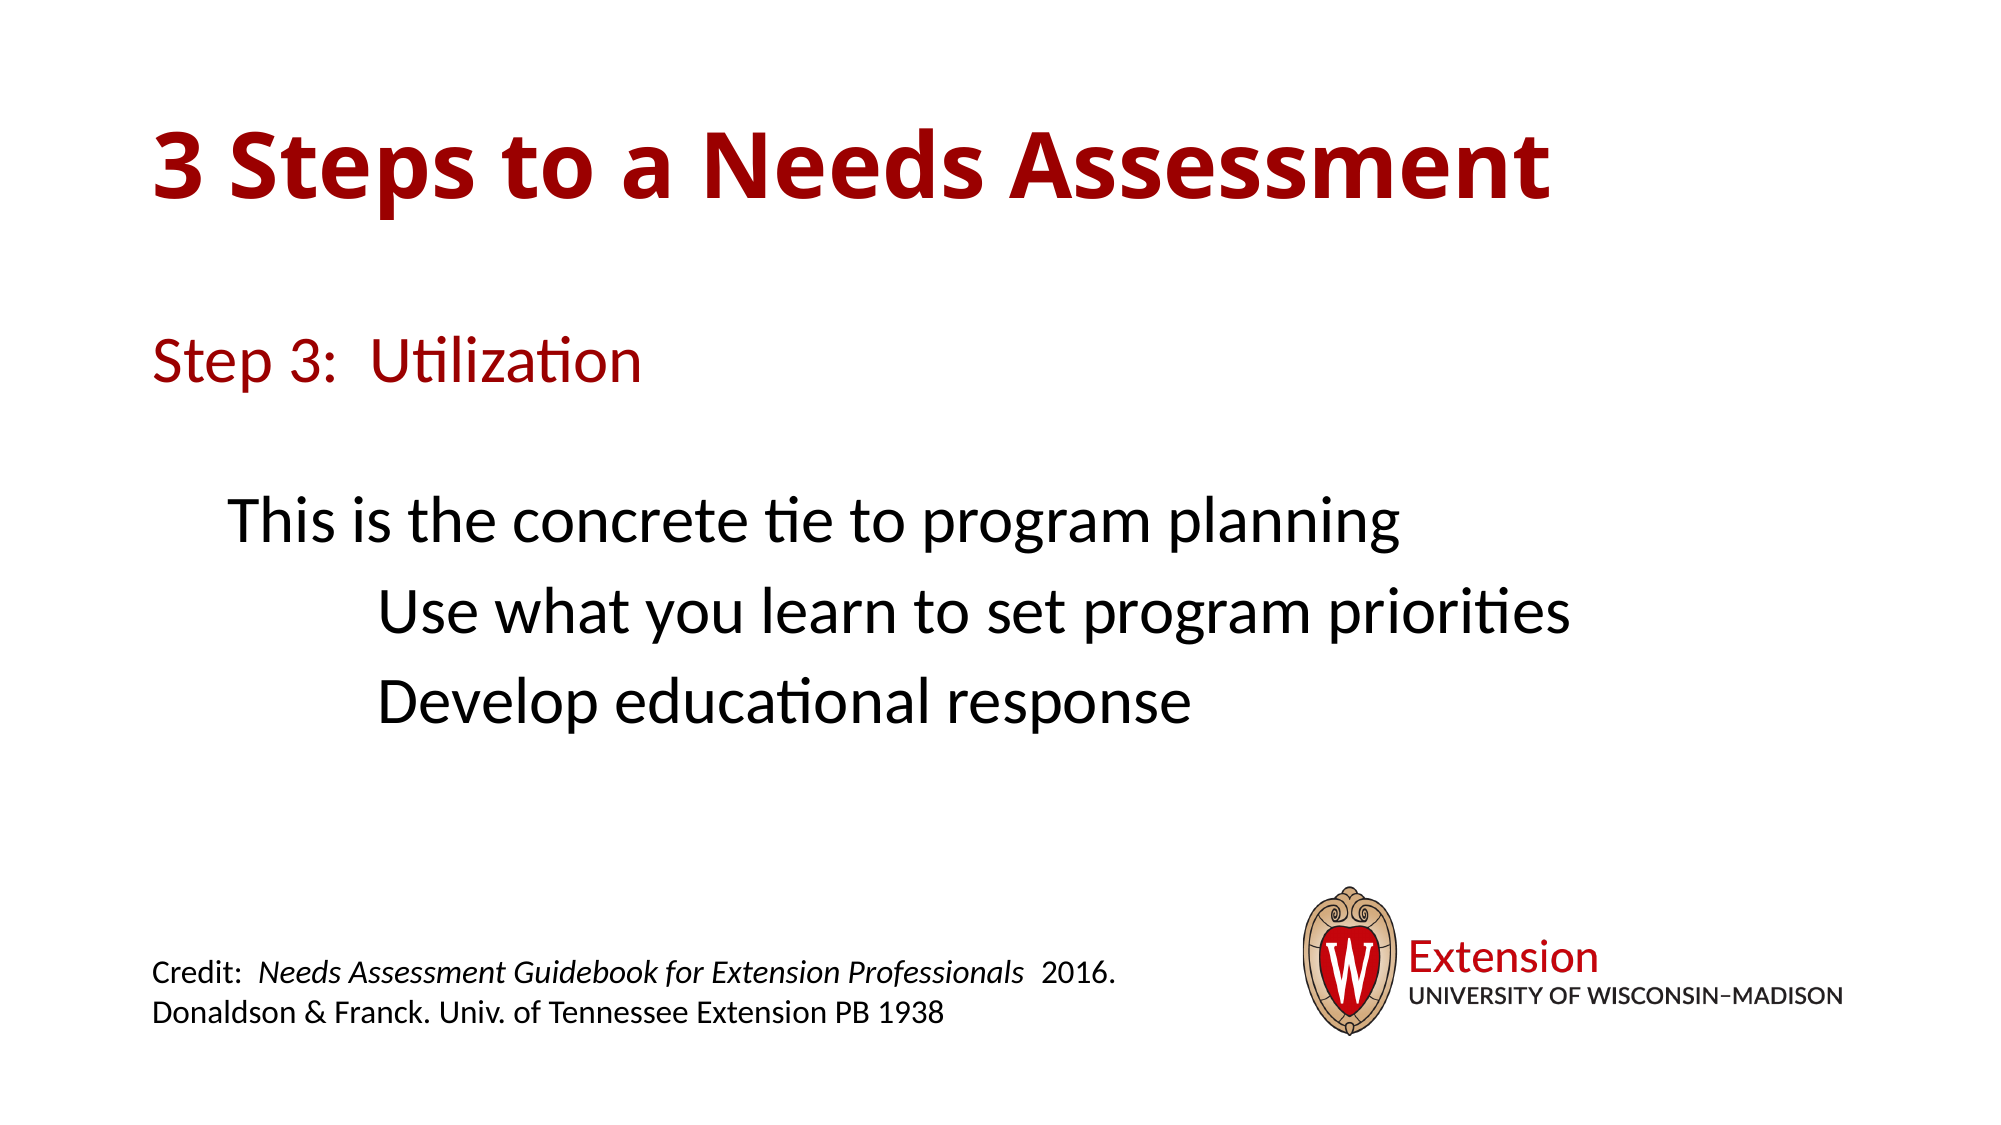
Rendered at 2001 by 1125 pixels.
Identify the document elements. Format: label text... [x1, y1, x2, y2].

text_box Credit: Needs Assessment Guidebook for Extension Professionals 2016. Donaldson & Franck. Univ. of Tennessee Extension PB 1938 [137, 942, 1133, 1083]
list Step 3: Utilization This is the concrete tie to program planning Use what you learn to set program priorities Develop educational response [137, 267, 1863, 982]
picture [1302, 886, 1863, 1036]
title 3 Steps to a Needs Assessment [137, 59, 1863, 267]
